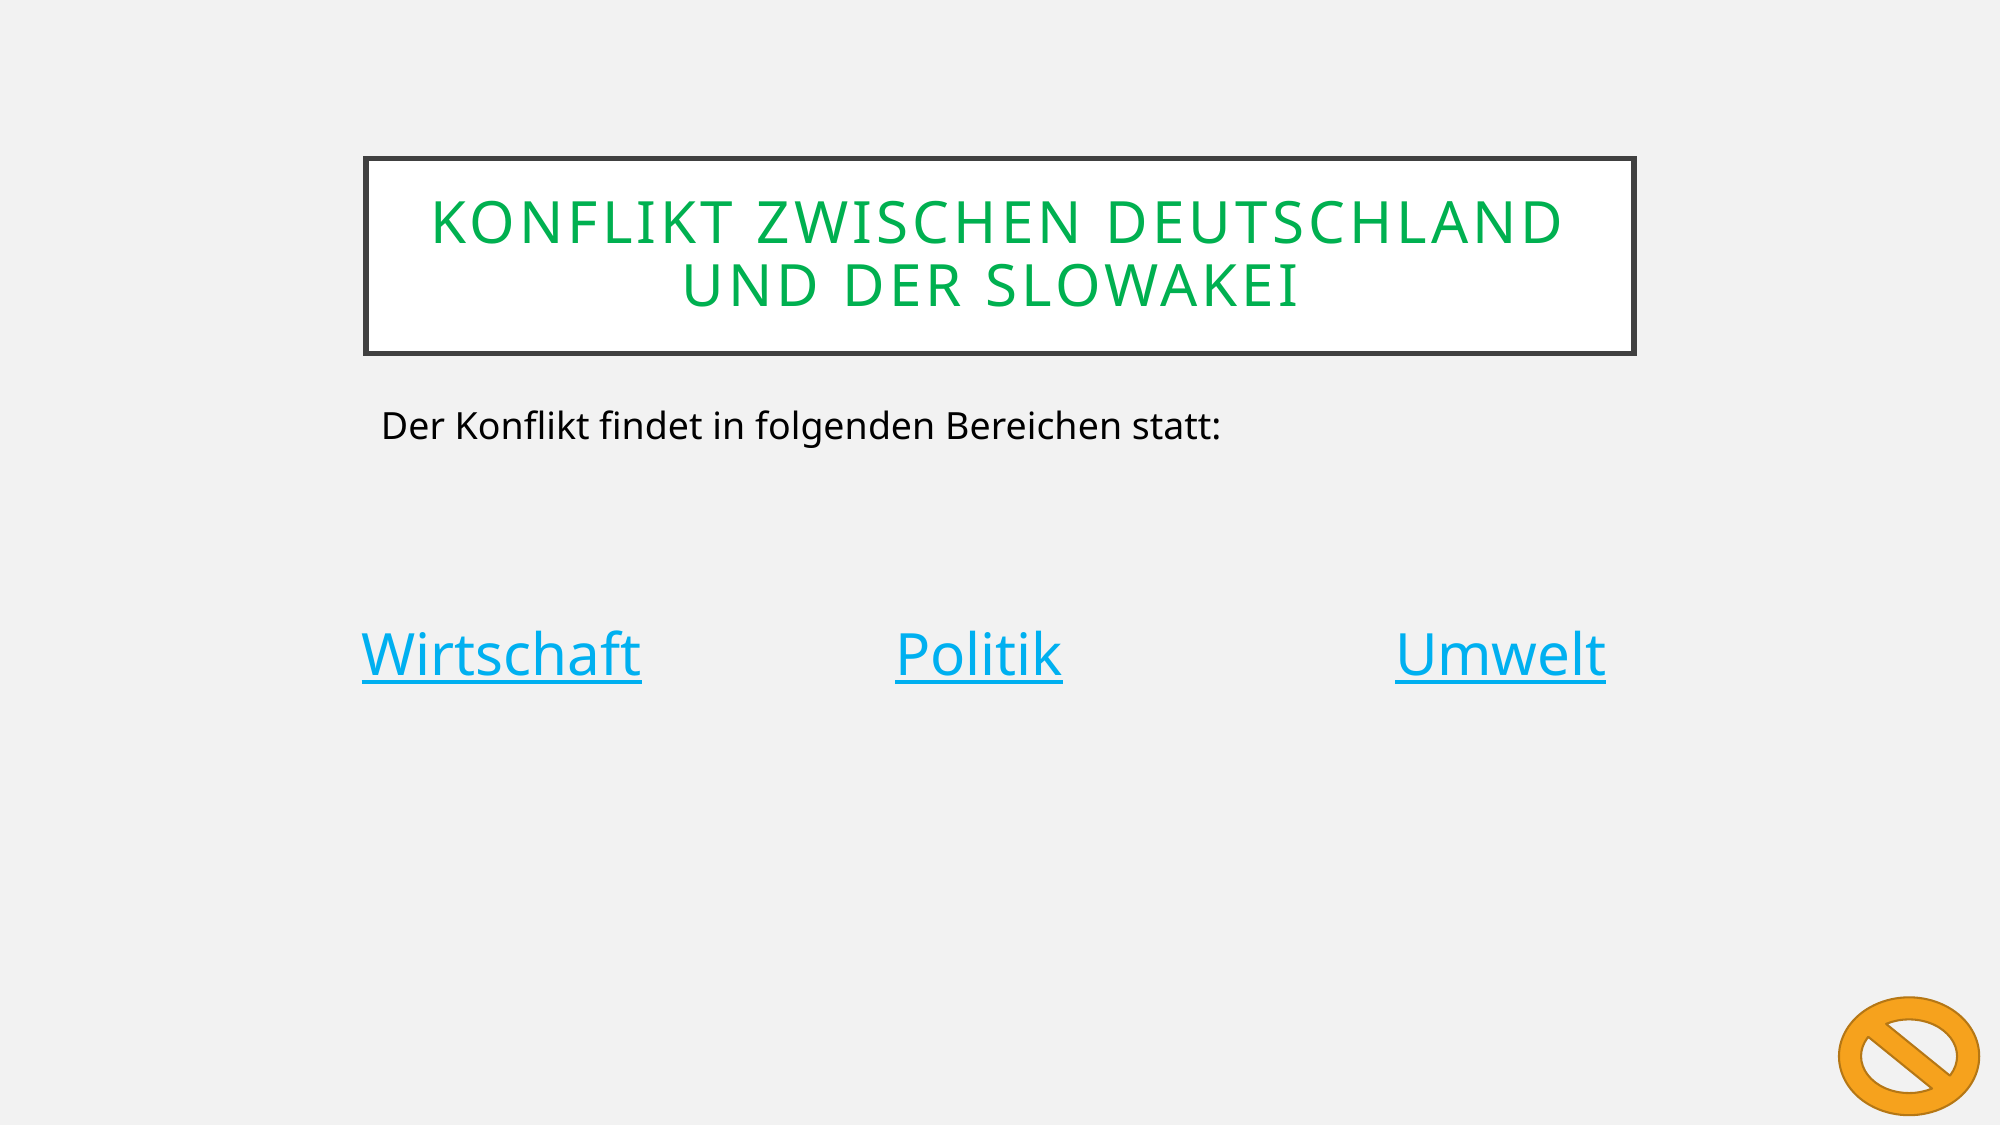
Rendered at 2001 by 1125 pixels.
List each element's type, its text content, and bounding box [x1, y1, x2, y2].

text_box [1837, 996, 1981, 1117]
text_box Umwelt [1380, 609, 1871, 704]
text_box Politik [880, 609, 1274, 704]
title Konflikt zwischen Deutschland und der Slowakei [363, 156, 1637, 356]
text_box Der Konflikt findet in folgenden Bereichen statt: [366, 394, 1700, 500]
text_box Wirtschaft [346, 609, 749, 704]
